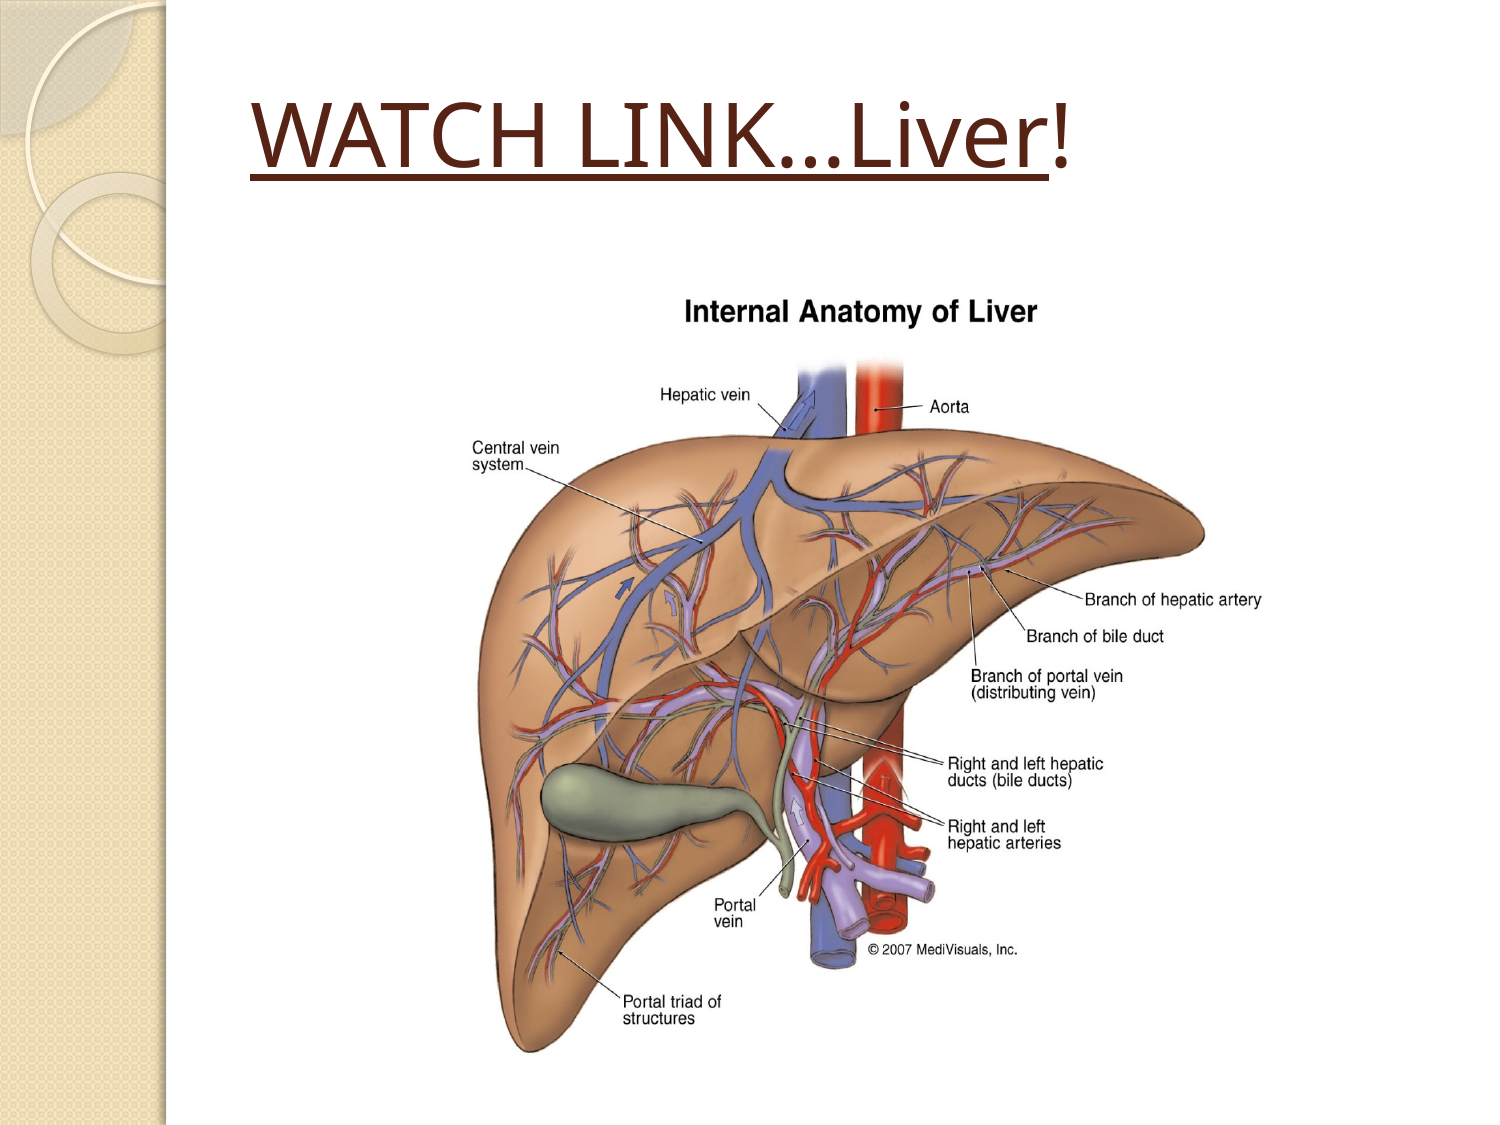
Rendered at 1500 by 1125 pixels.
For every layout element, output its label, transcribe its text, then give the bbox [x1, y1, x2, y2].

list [325, 232, 1376, 1083]
title WATCH LINK…Liver! [235, 45, 1466, 233]
